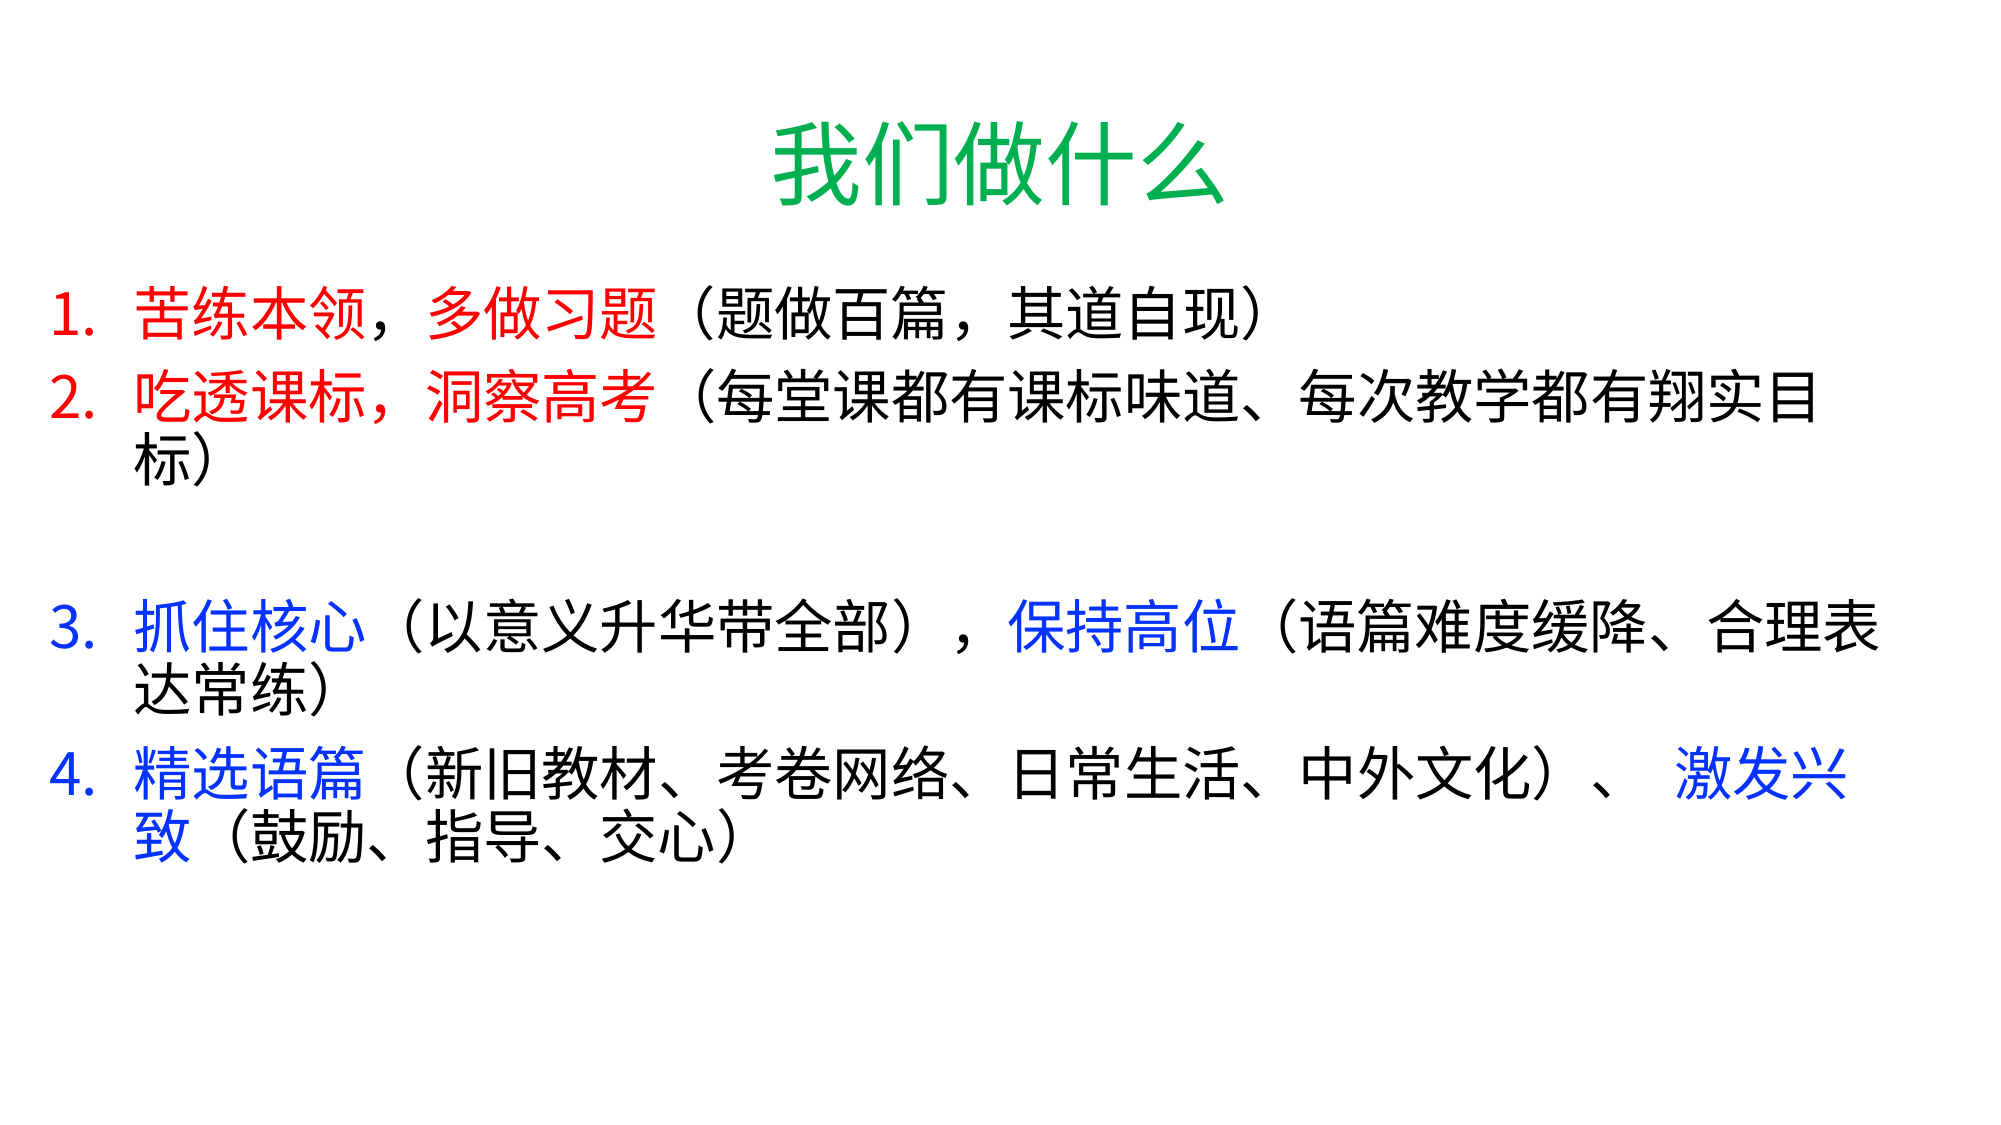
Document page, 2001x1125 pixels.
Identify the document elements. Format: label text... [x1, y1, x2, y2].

list 苦练本领，多做习题（题做百篇，其道自现） 吃透课标，洞察高考（每堂课都有课标味道、每次教学都有翔实目标） 抓住核心（以意义升华带全部），保持高位（语篇难度缓降、合理表达常练） 精选语篇（新旧教材、考卷网络、日常生活、中外文化）、 激发兴致（鼓励、指导、交心） [34, 277, 1918, 1092]
title 我们做什么 [137, 59, 1863, 277]
